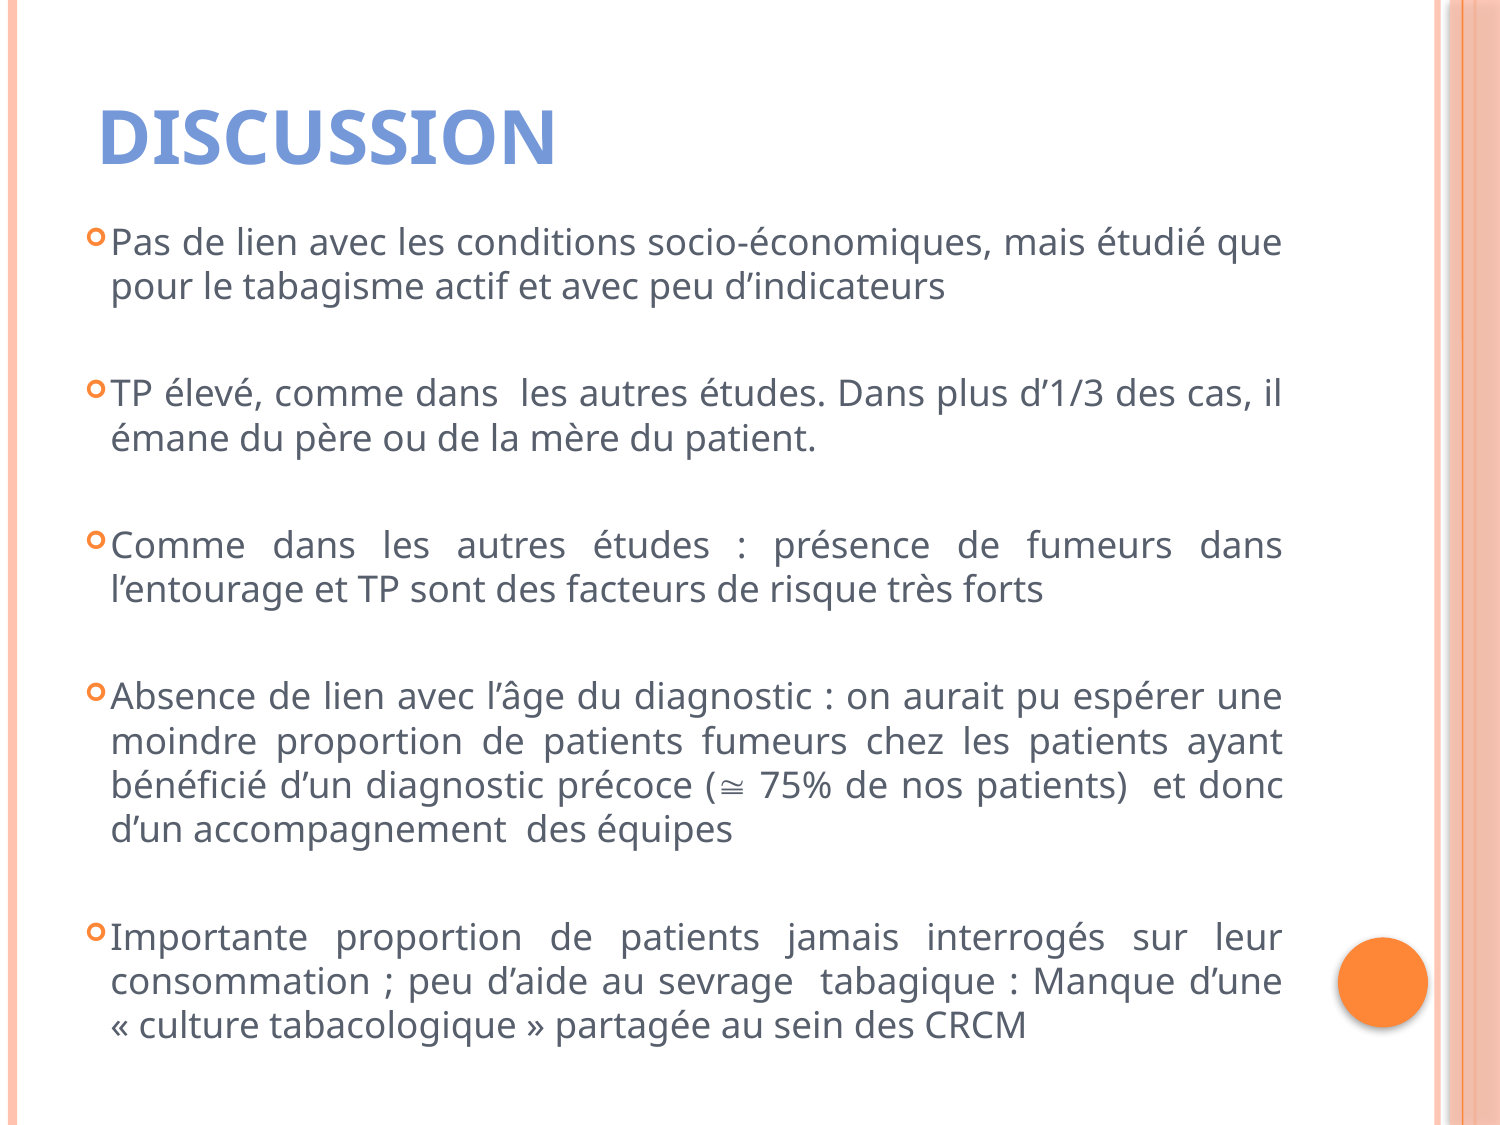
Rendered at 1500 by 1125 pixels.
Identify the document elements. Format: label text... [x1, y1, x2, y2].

list Pas de lien avec les conditions socio-économiques, mais étudié que pour le tabagisme actif et avec peu d’indicateurs TP élevé, comme dans les autres études. Dans plus d’1/3 des cas, il émane du père ou de la mère du patient. Comme dans les autres études : présence de fumeurs dans l’entourage et TP sont des facteurs de risque très forts Absence de lien avec l’âge du diagnostic : on aurait pu espérer une moindre proportion de patients fumeurs chez les patients ayant bénéficié d’un diagnostic précoce ( 75% de nos patients) et donc d’un accompagnement des équipes Importante proportion de patients jamais interrogés sur leur consommation ; peu d’aide au sevrage tabagique : Manque d’une « culture tabacologique » partagée au sein des CRCM [70, 210, 1300, 1062]
title Discussion [82, 0, 1307, 188]
